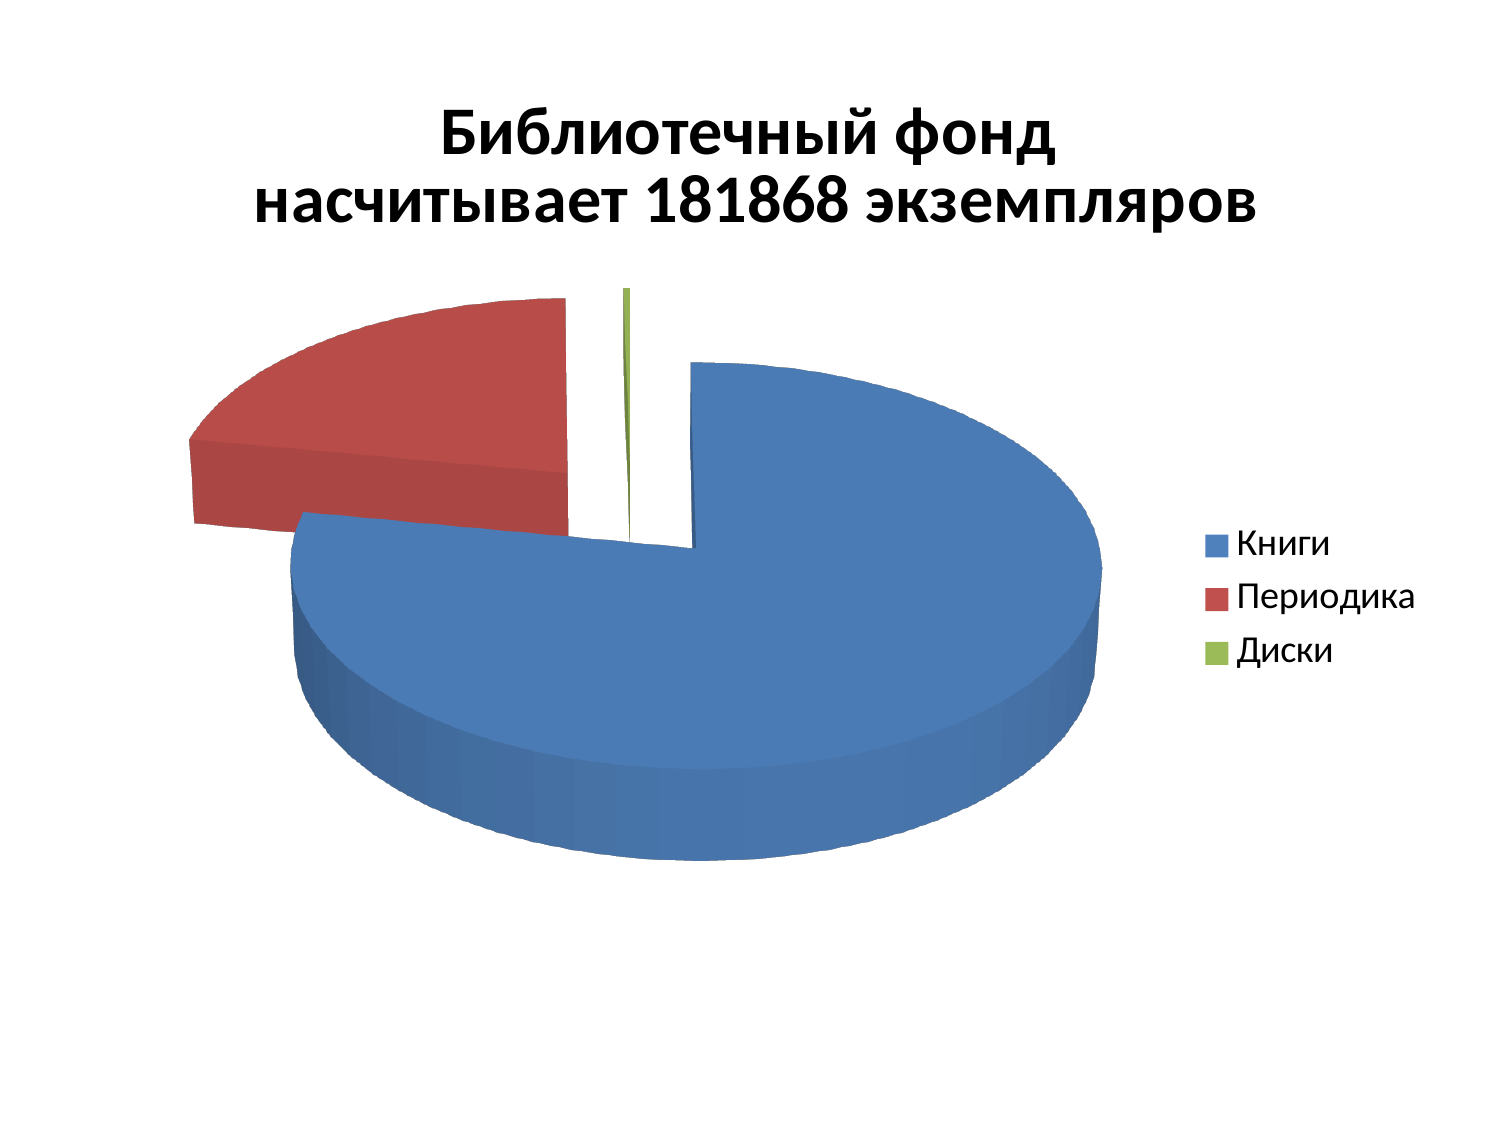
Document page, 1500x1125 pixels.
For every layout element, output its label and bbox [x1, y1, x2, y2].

chart [37, 54, 1477, 1039]
